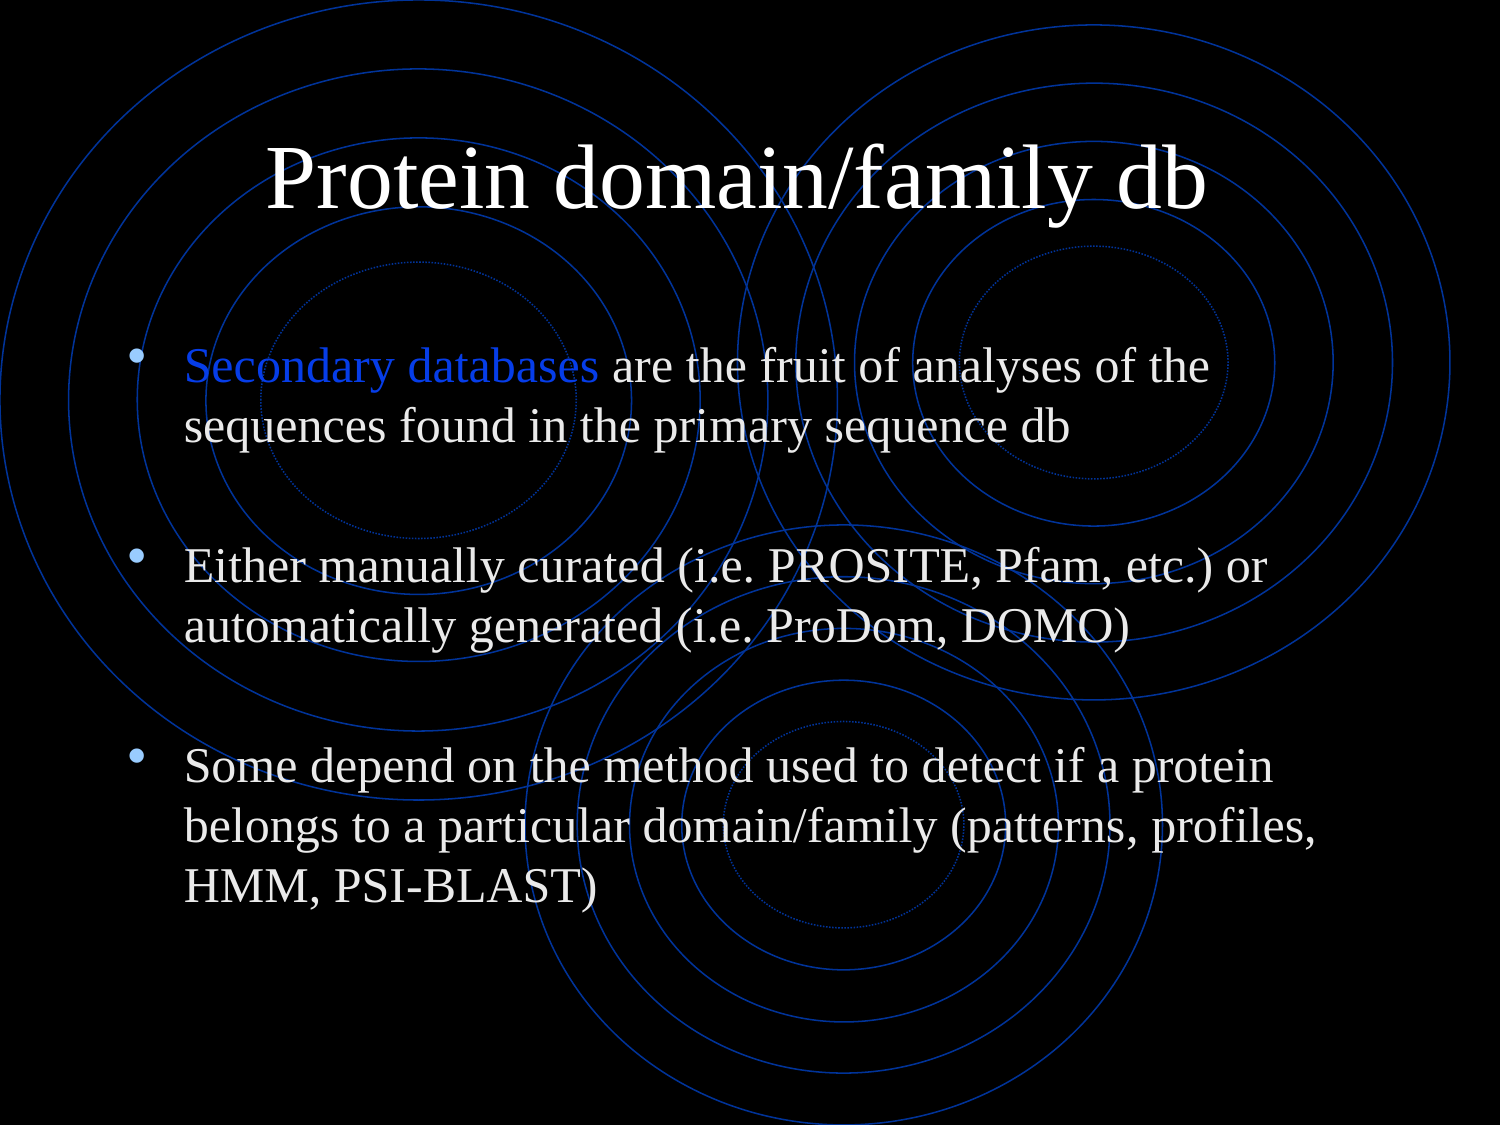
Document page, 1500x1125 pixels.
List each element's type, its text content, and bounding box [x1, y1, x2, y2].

title Protein domain/family db [100, 77, 1376, 266]
list Secondary databases are the fruit of analyses of the sequences found in the primary sequence db Either manually curated (i.e. PROSITE, Pfam, etc.) or automatically generated (i.e. ProDom, DOMO) Some depend on the method used to detect if a protein belongs to a particular domain/family (patterns, profiles, HMM, PSI-BLAST) [112, 324, 1388, 1001]
